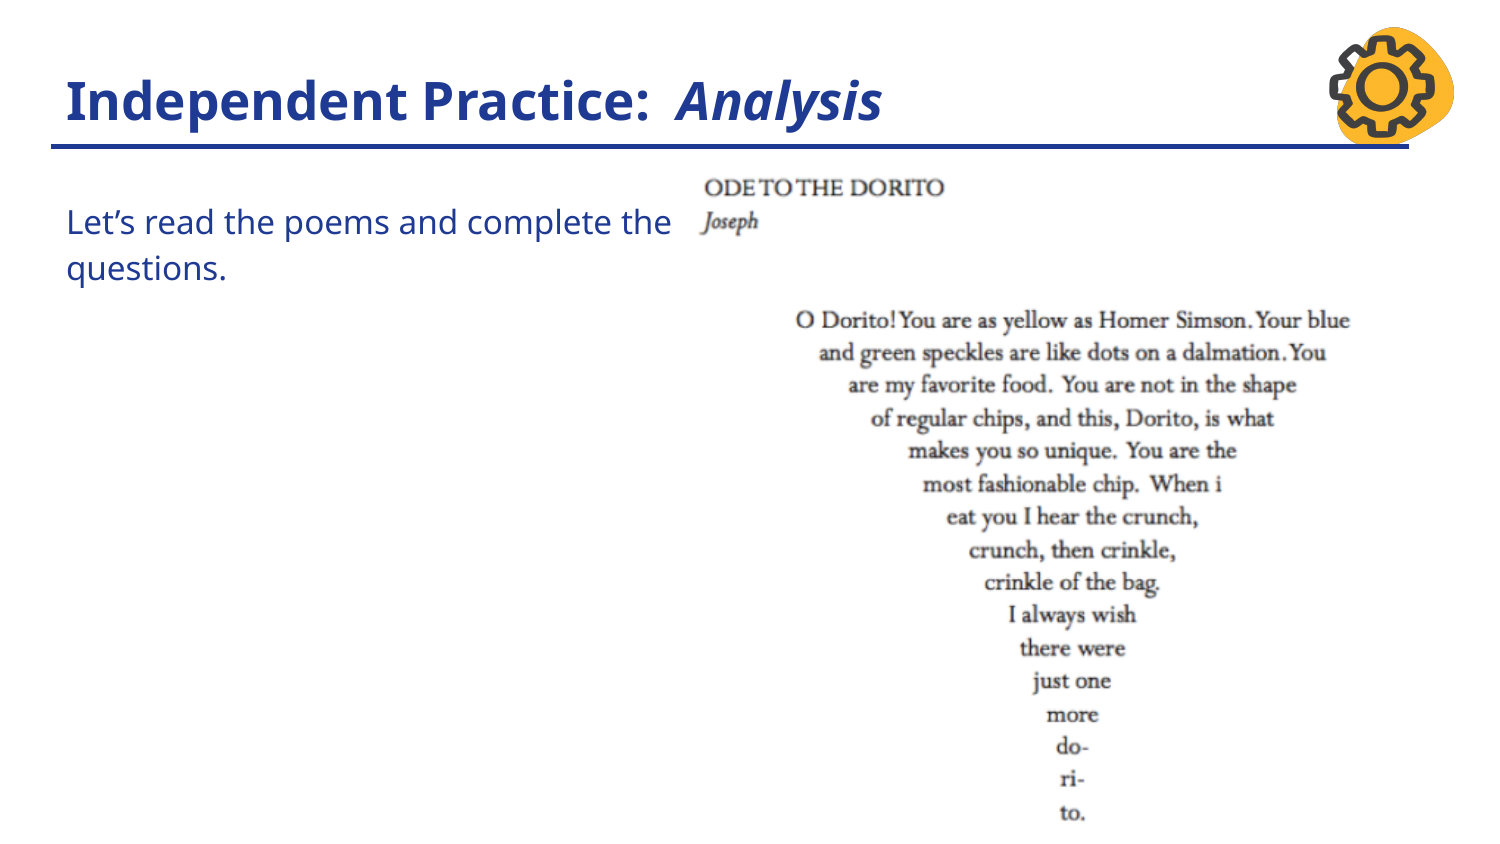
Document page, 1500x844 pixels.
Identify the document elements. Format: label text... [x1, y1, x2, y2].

list Let’s read the poems and complete the questions. [51, 180, 688, 422]
title Independent Practice: Analysis [51, 52, 1294, 144]
picture [693, 26, 1465, 832]
